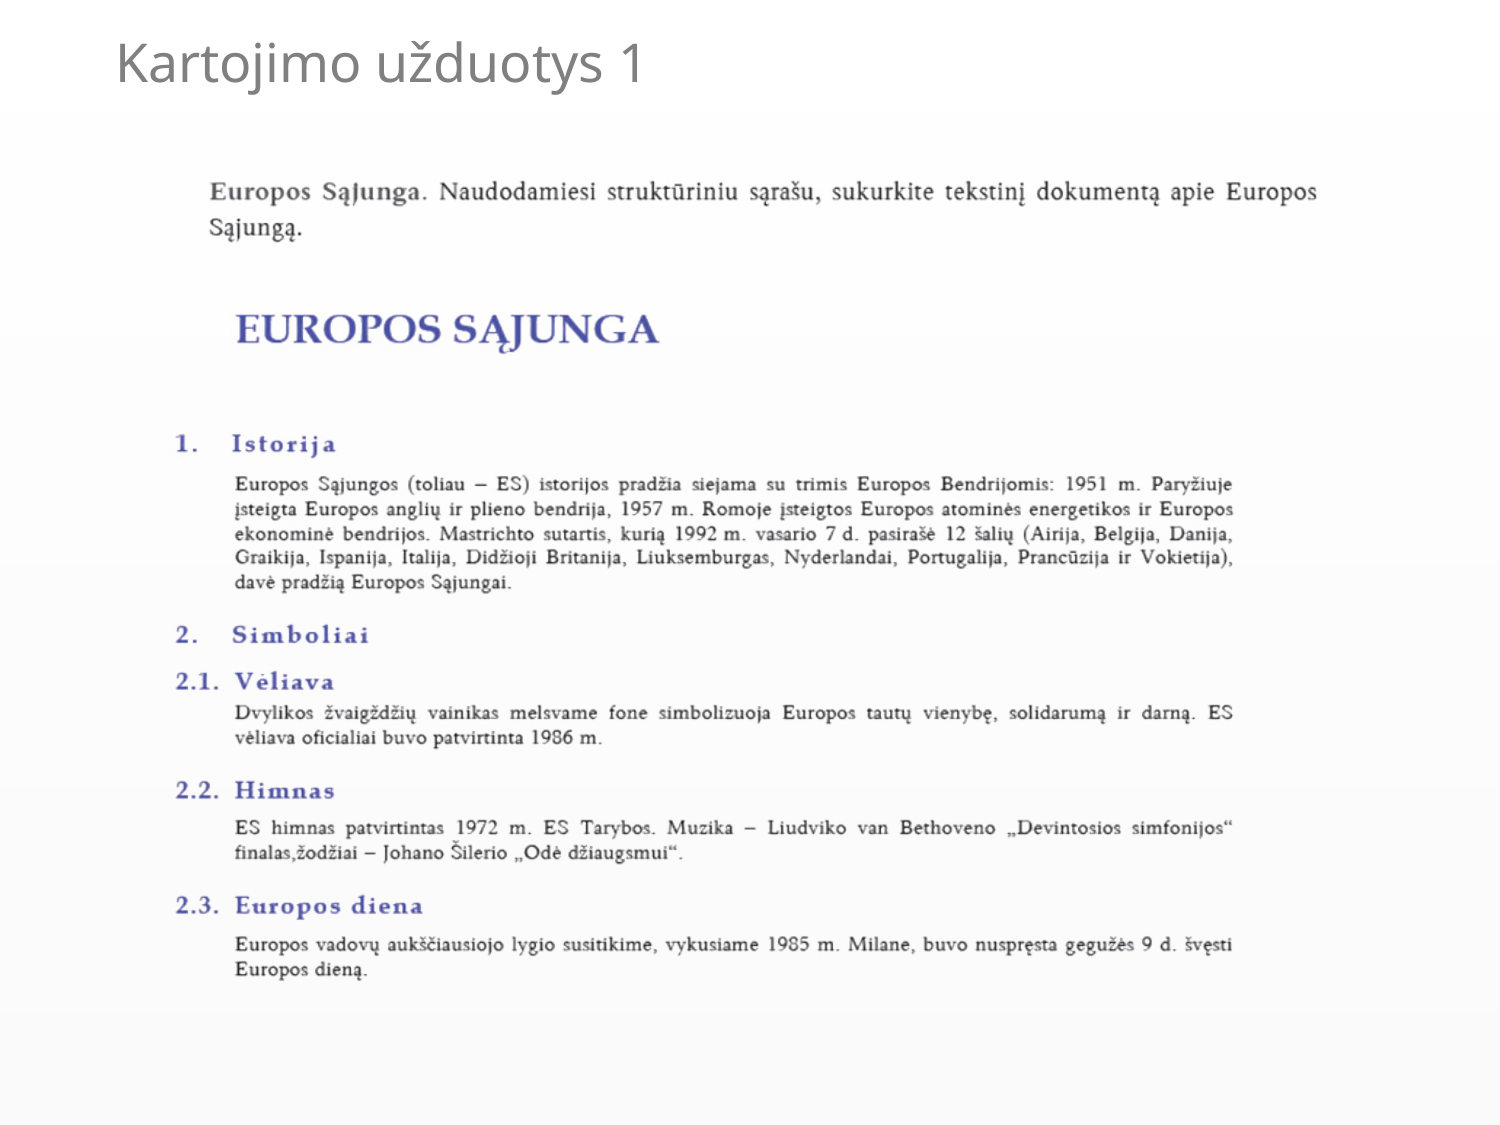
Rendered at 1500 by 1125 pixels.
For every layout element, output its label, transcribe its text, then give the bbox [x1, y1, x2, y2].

picture [123, 172, 1324, 993]
title Kartojimo užduotys 1 [100, 28, 1395, 102]
